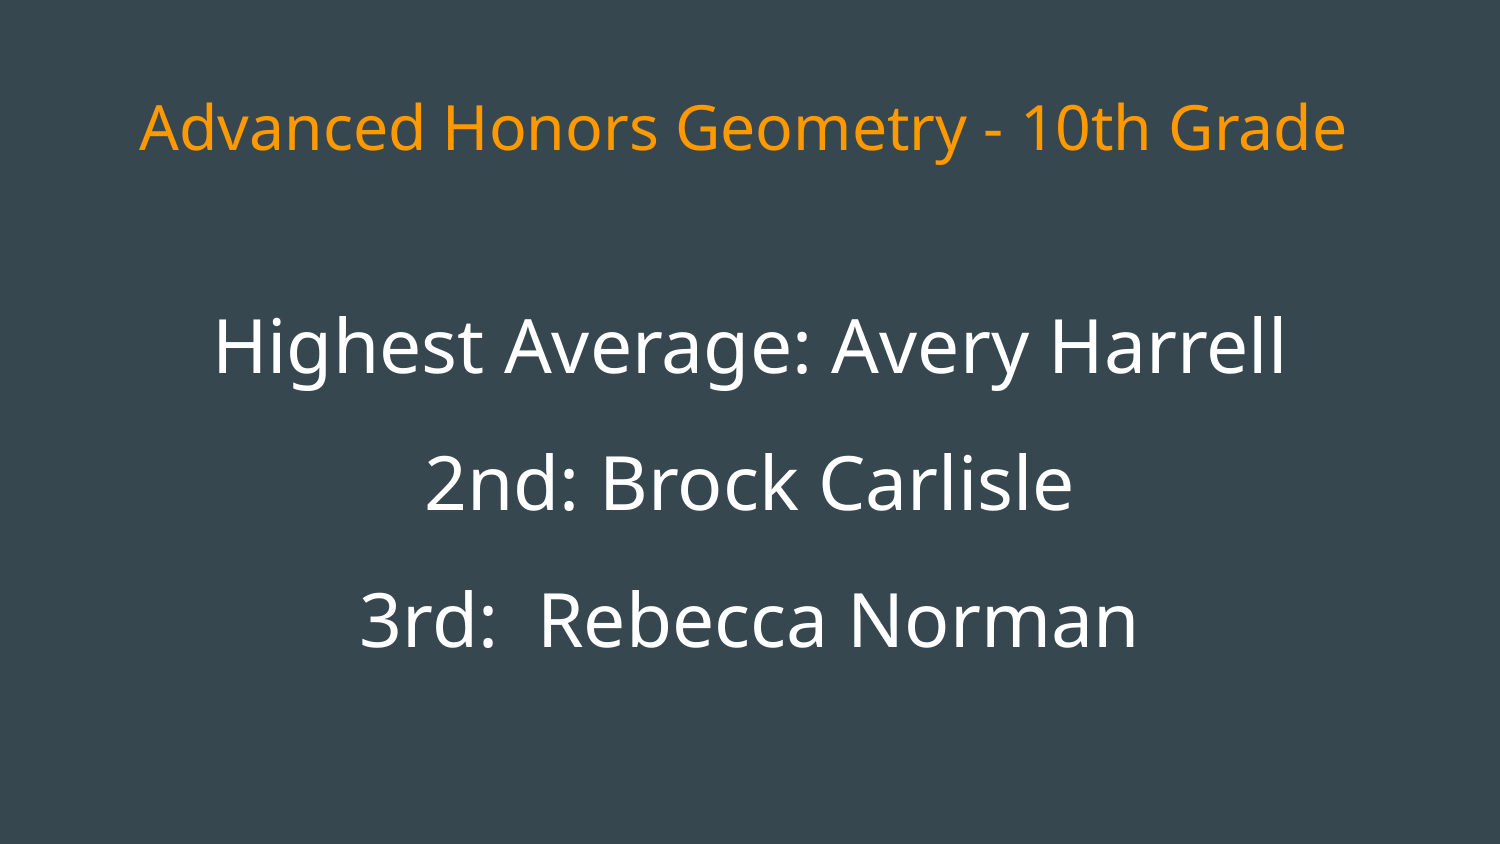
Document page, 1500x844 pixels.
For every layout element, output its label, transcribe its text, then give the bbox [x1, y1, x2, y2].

list Highest Average: Avery Harrell 2nd: Brock Carlisle 3rd: Rebecca Norman [51, 270, 1449, 750]
title Advanced Honors Geometry - 10th Grade [24, 72, 1464, 167]
